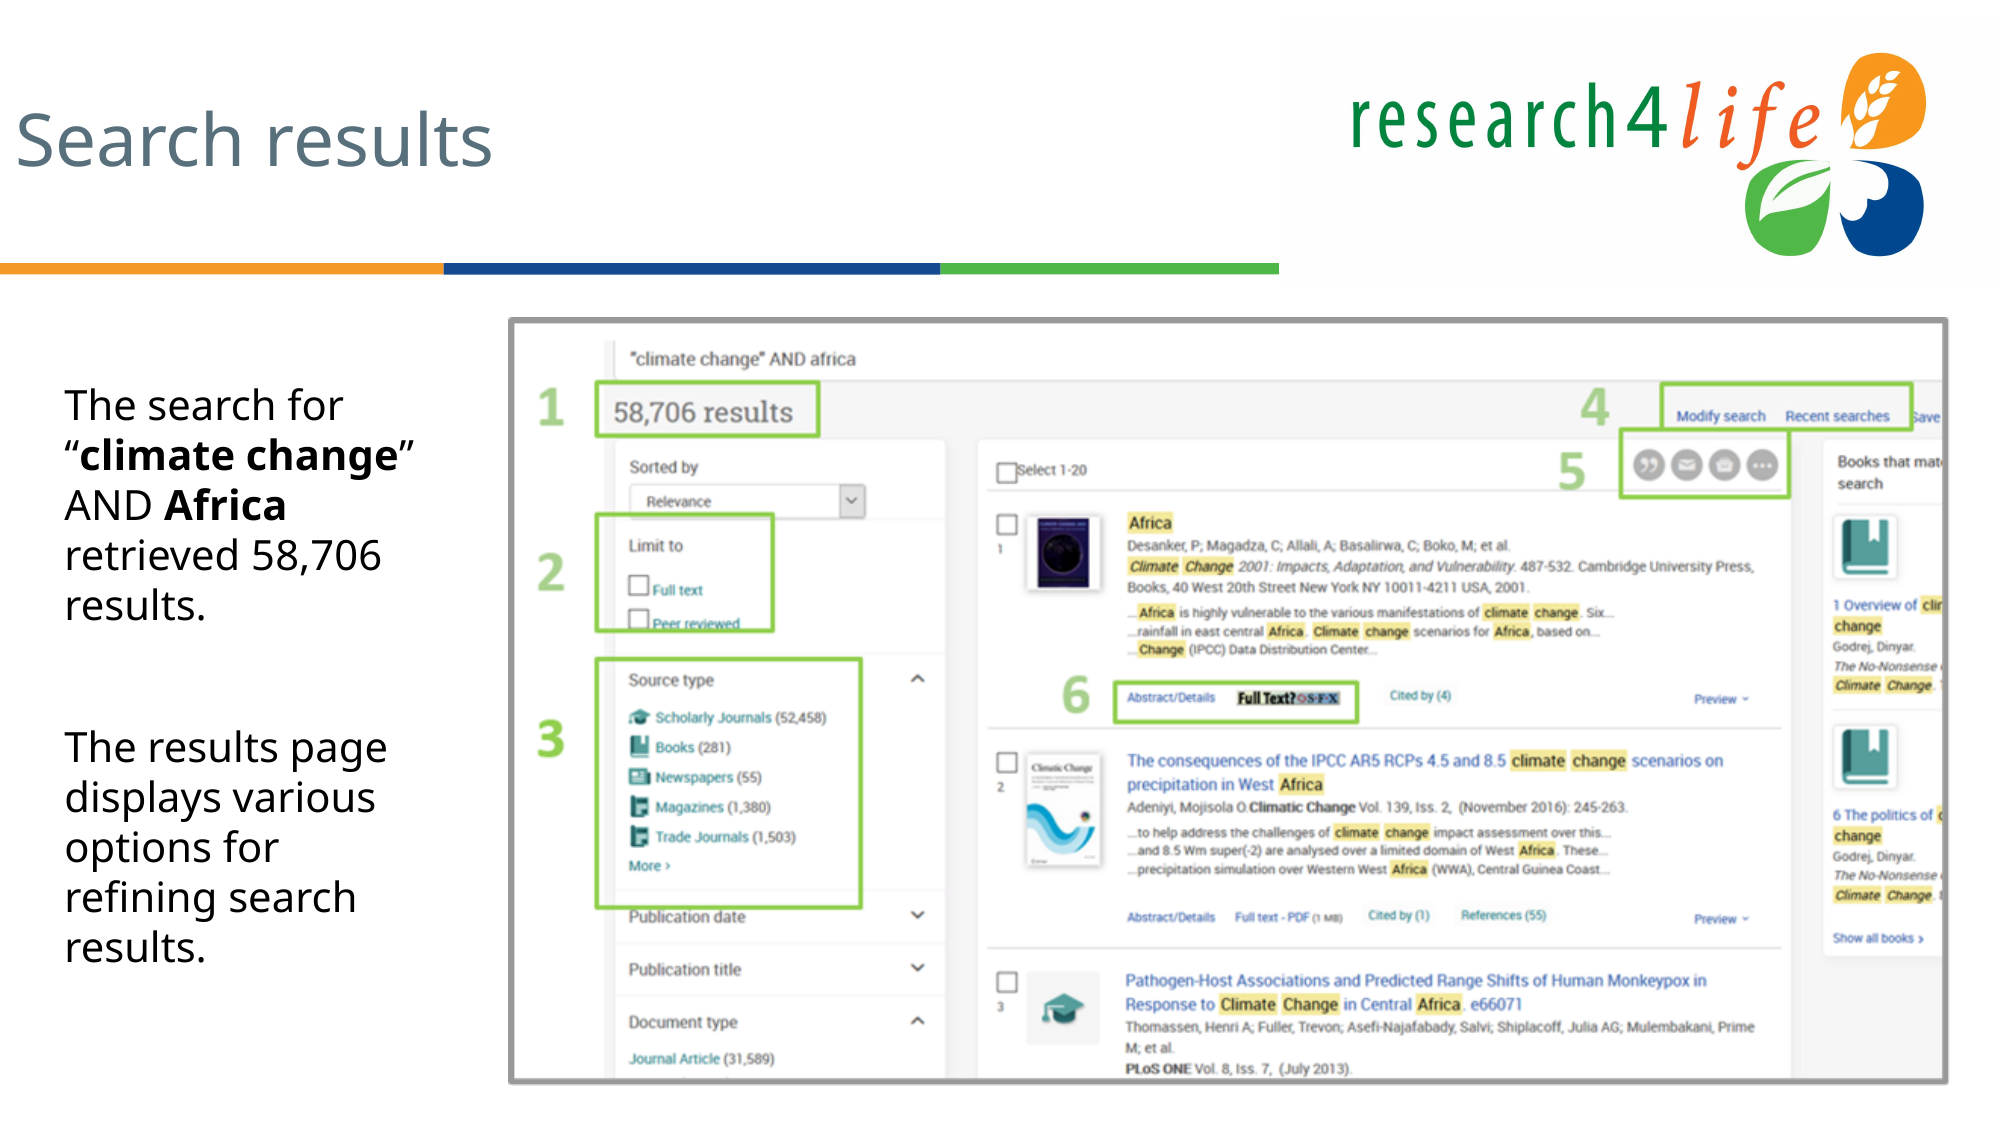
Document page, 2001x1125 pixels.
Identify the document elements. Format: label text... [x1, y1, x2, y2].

picture [1279, 22, 2000, 285]
title Search results [0, 54, 1324, 232]
picture [507, 316, 1951, 1086]
list The search for “climate change” AND Africa retrieved 58,706 results. The results page displays various options for refining search results. [36, 371, 445, 728]
